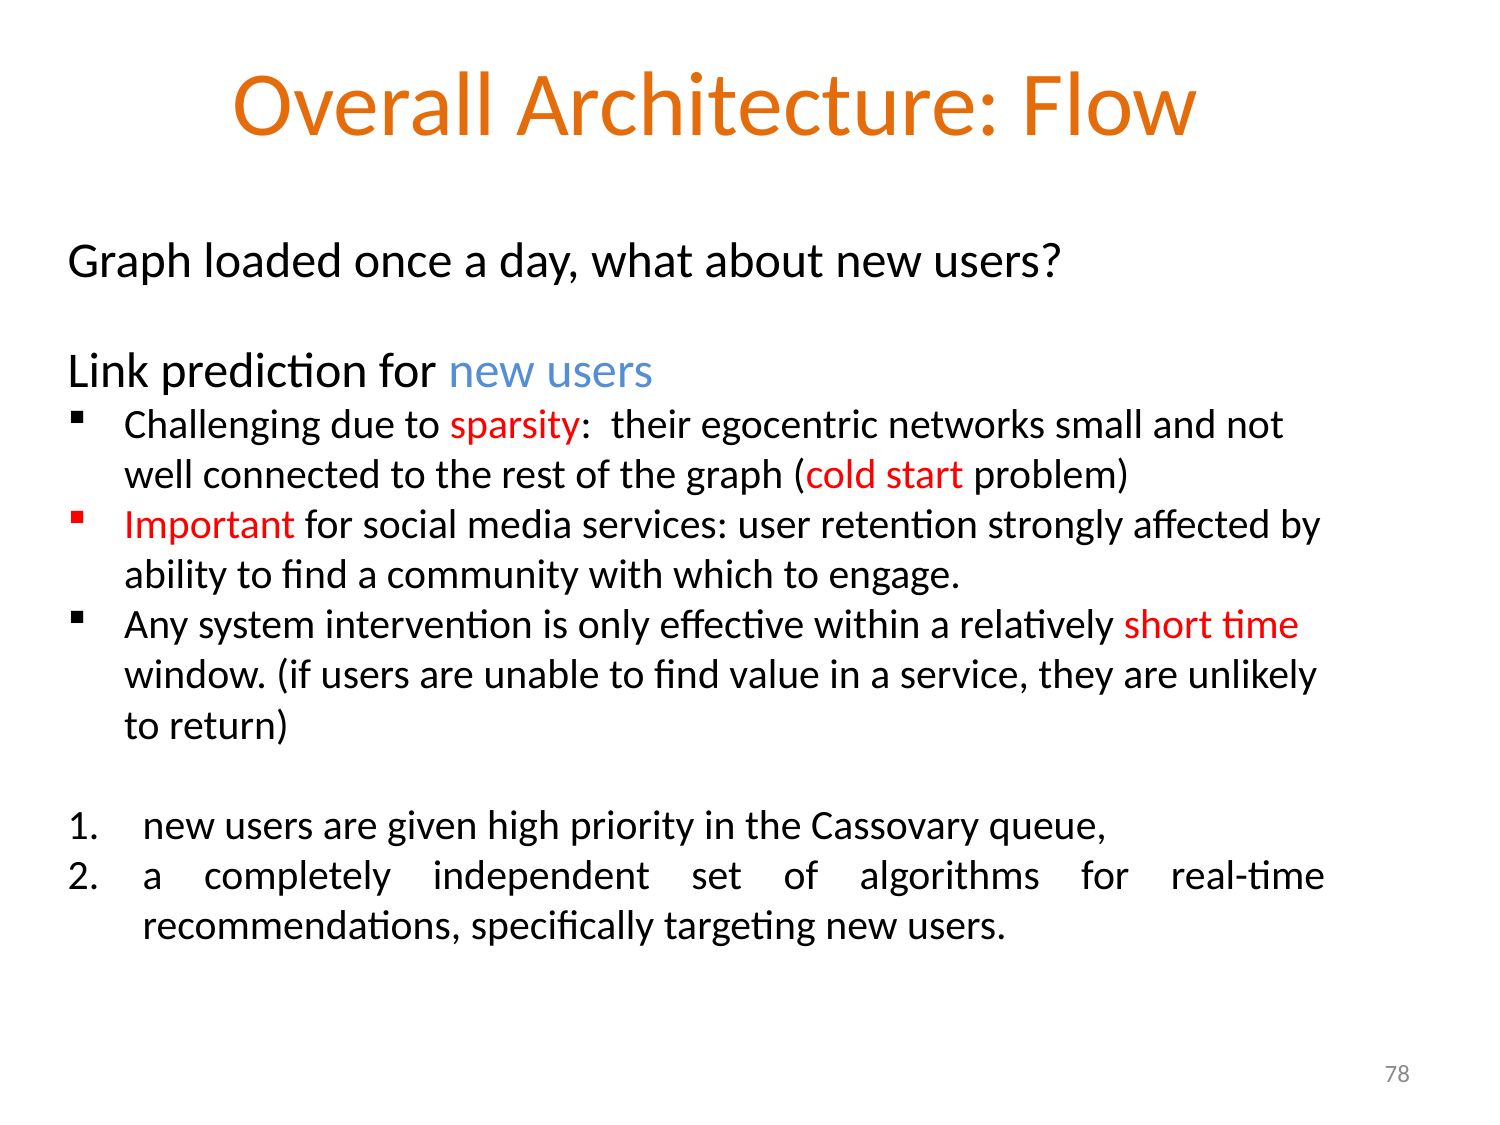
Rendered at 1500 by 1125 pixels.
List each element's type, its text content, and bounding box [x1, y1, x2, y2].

text_box Graph loaded once a day, what about new users? Link prediction for new users Challenging due to sparsity: their egocentric networks small and not well connected to the rest of the graph (cold start problem) Important for social media services: user retention strongly affected by ability to find a community with which to engage. Any system intervention is only effective within a relatively short time window. (if users are unable to find value in a service, they are unlikely to return) new users are given high priority in the Cassovary queue, a completely independent set of algorithms for real-time recommendations, specifically targeting new users. [53, 219, 1341, 955]
slide_number 78 [1074, 1042, 1425, 1103]
title Overall Architecture: Flow [41, 4, 1392, 192]
